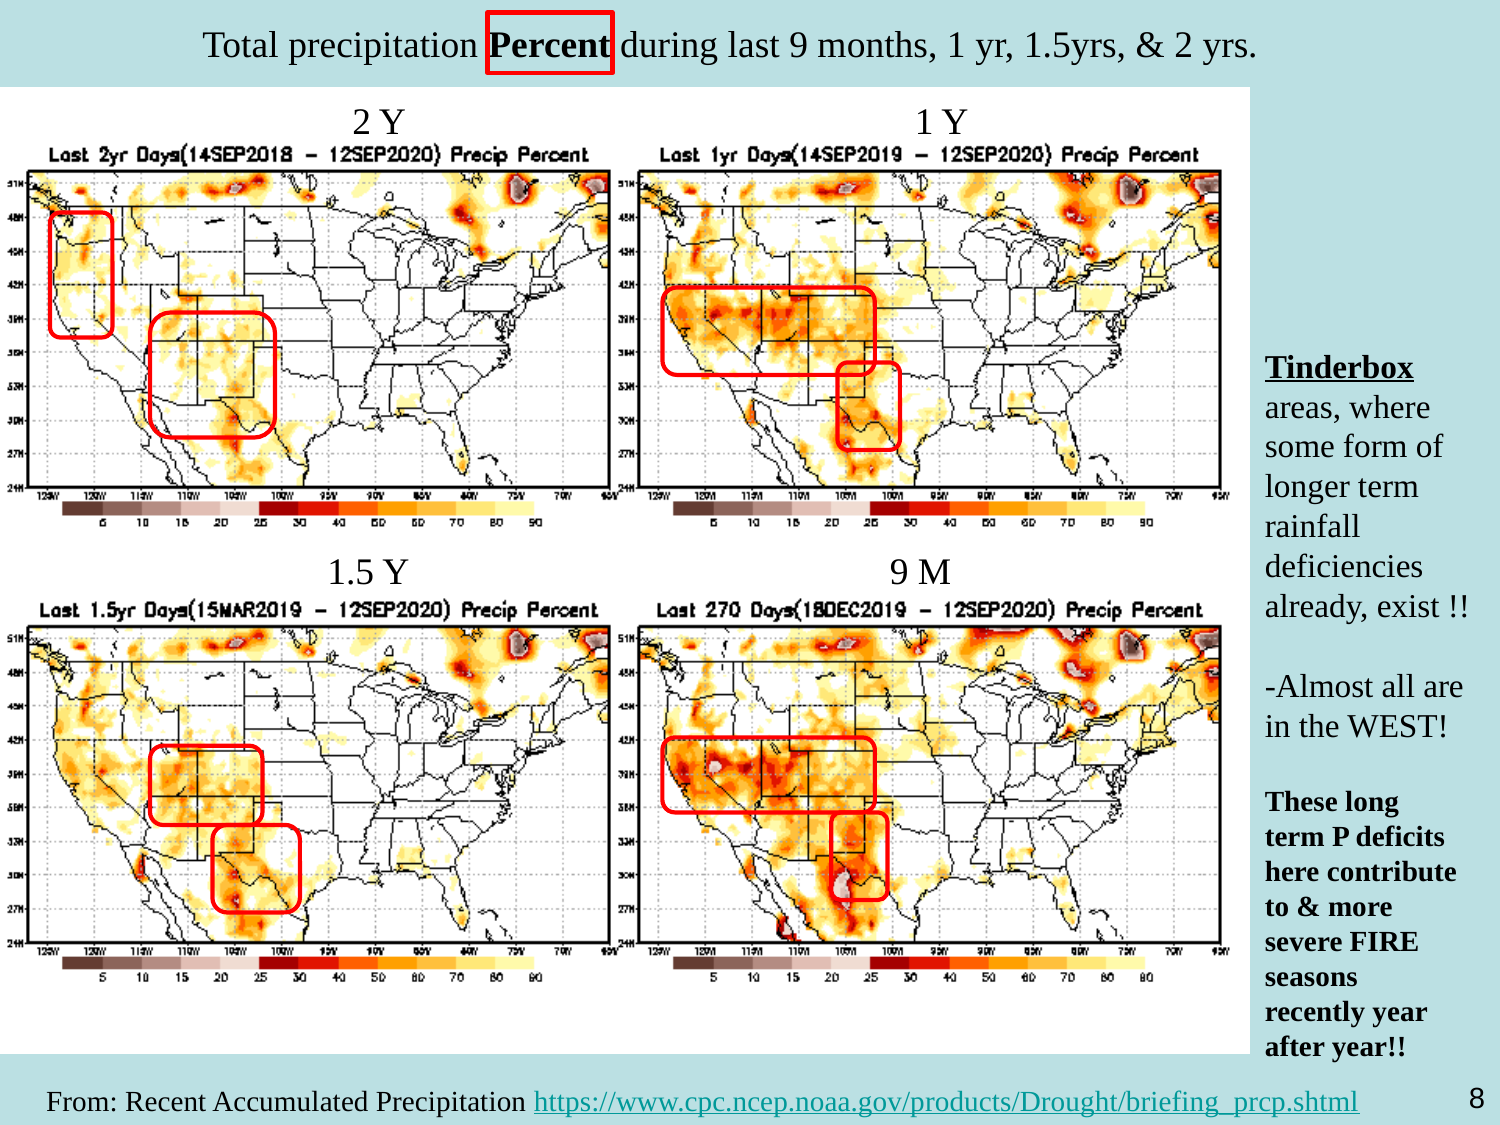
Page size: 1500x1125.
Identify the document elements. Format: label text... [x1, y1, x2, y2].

slide_number 8 [1424, 1071, 1500, 1125]
text_box These long term P deficits here contribute to & more severe FIRE seasons recently year after year!! [1249, 774, 1475, 1070]
text_box Total precipitation Percent during last 9 months, 1 yr, 1.5yrs, & 2 yrs. [615, 12, 1288, 73]
text_box [485, 10, 615, 75]
text_box Total precipitation Percent during last 9 months, 1 yr, 1.5yrs, & 2 yrs. [187, 12, 485, 73]
text_box Tinderbox areas, where some form of longer term rainfall deficiencies already, exist !! -Almost all are in the WEST! [1253, 337, 1500, 752]
text_box From: Recent Accumulated Precipitation https://www.cpc.ncep.noaa.gov/products/Drought/briefing_prcp.shtml [31, 1074, 1382, 1125]
picture [0, 87, 1251, 1054]
